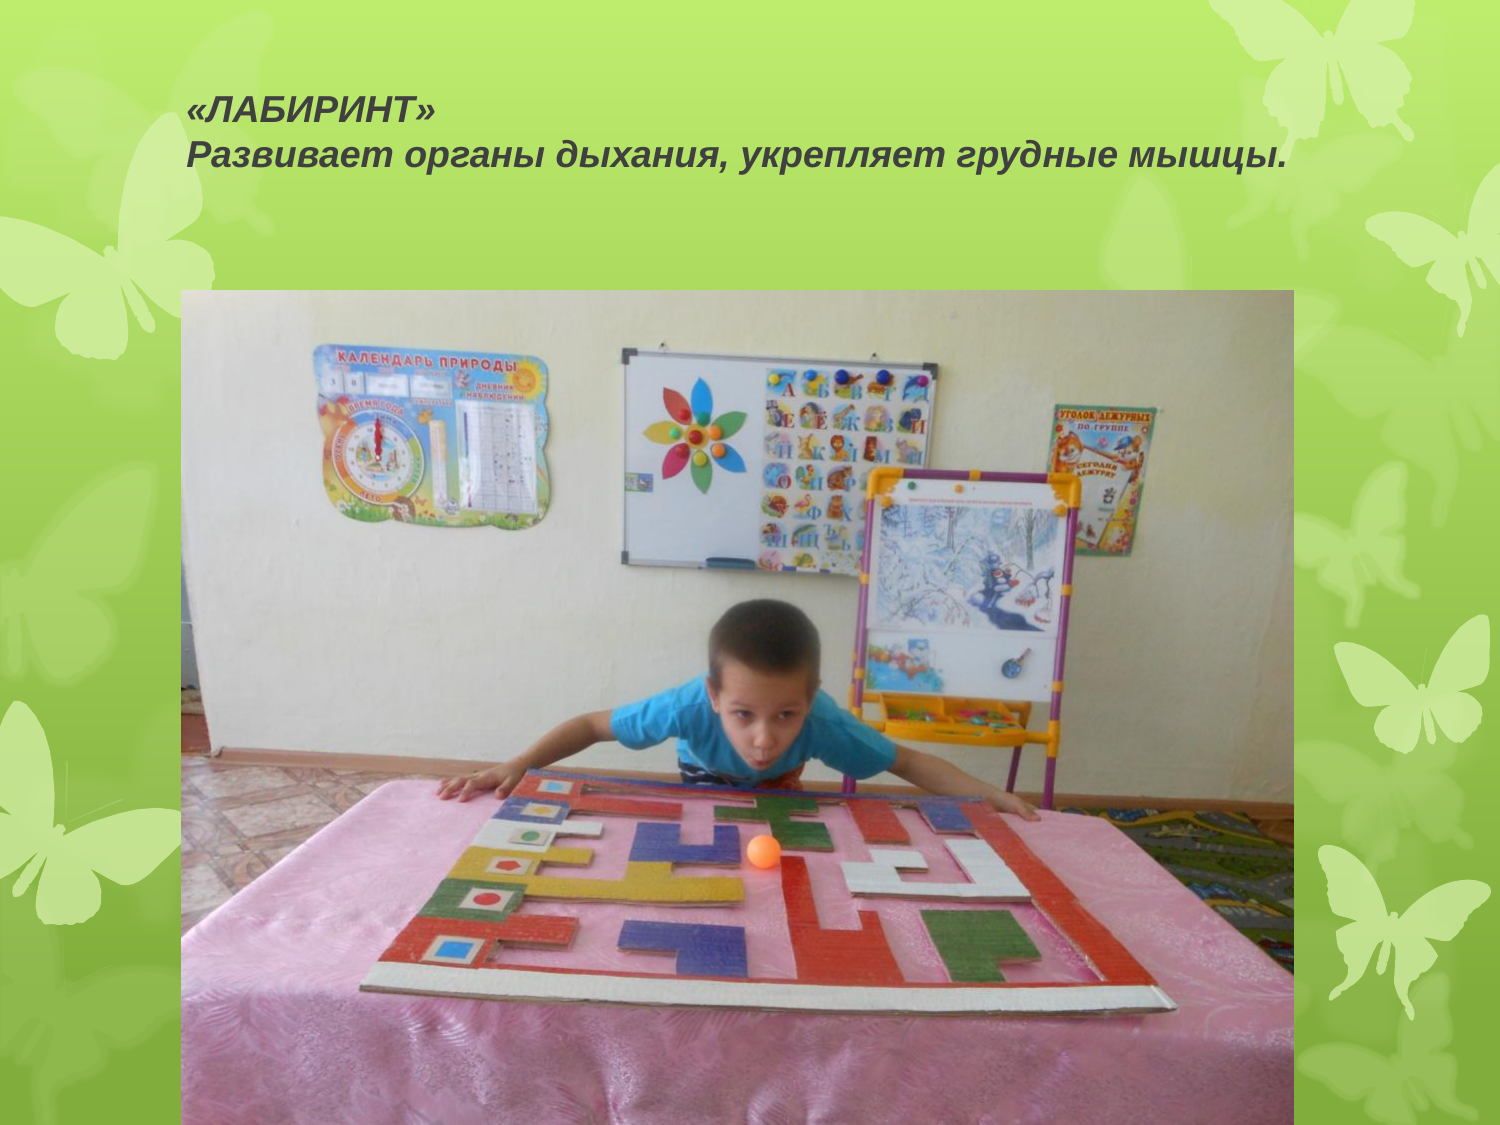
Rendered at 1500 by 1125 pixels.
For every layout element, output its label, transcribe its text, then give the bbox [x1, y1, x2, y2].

title «ЛАБИРИНТ» Развивает органы дыхания, укрепляет грудные мышцы. [170, 54, 1341, 207]
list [181, 290, 1294, 1125]
